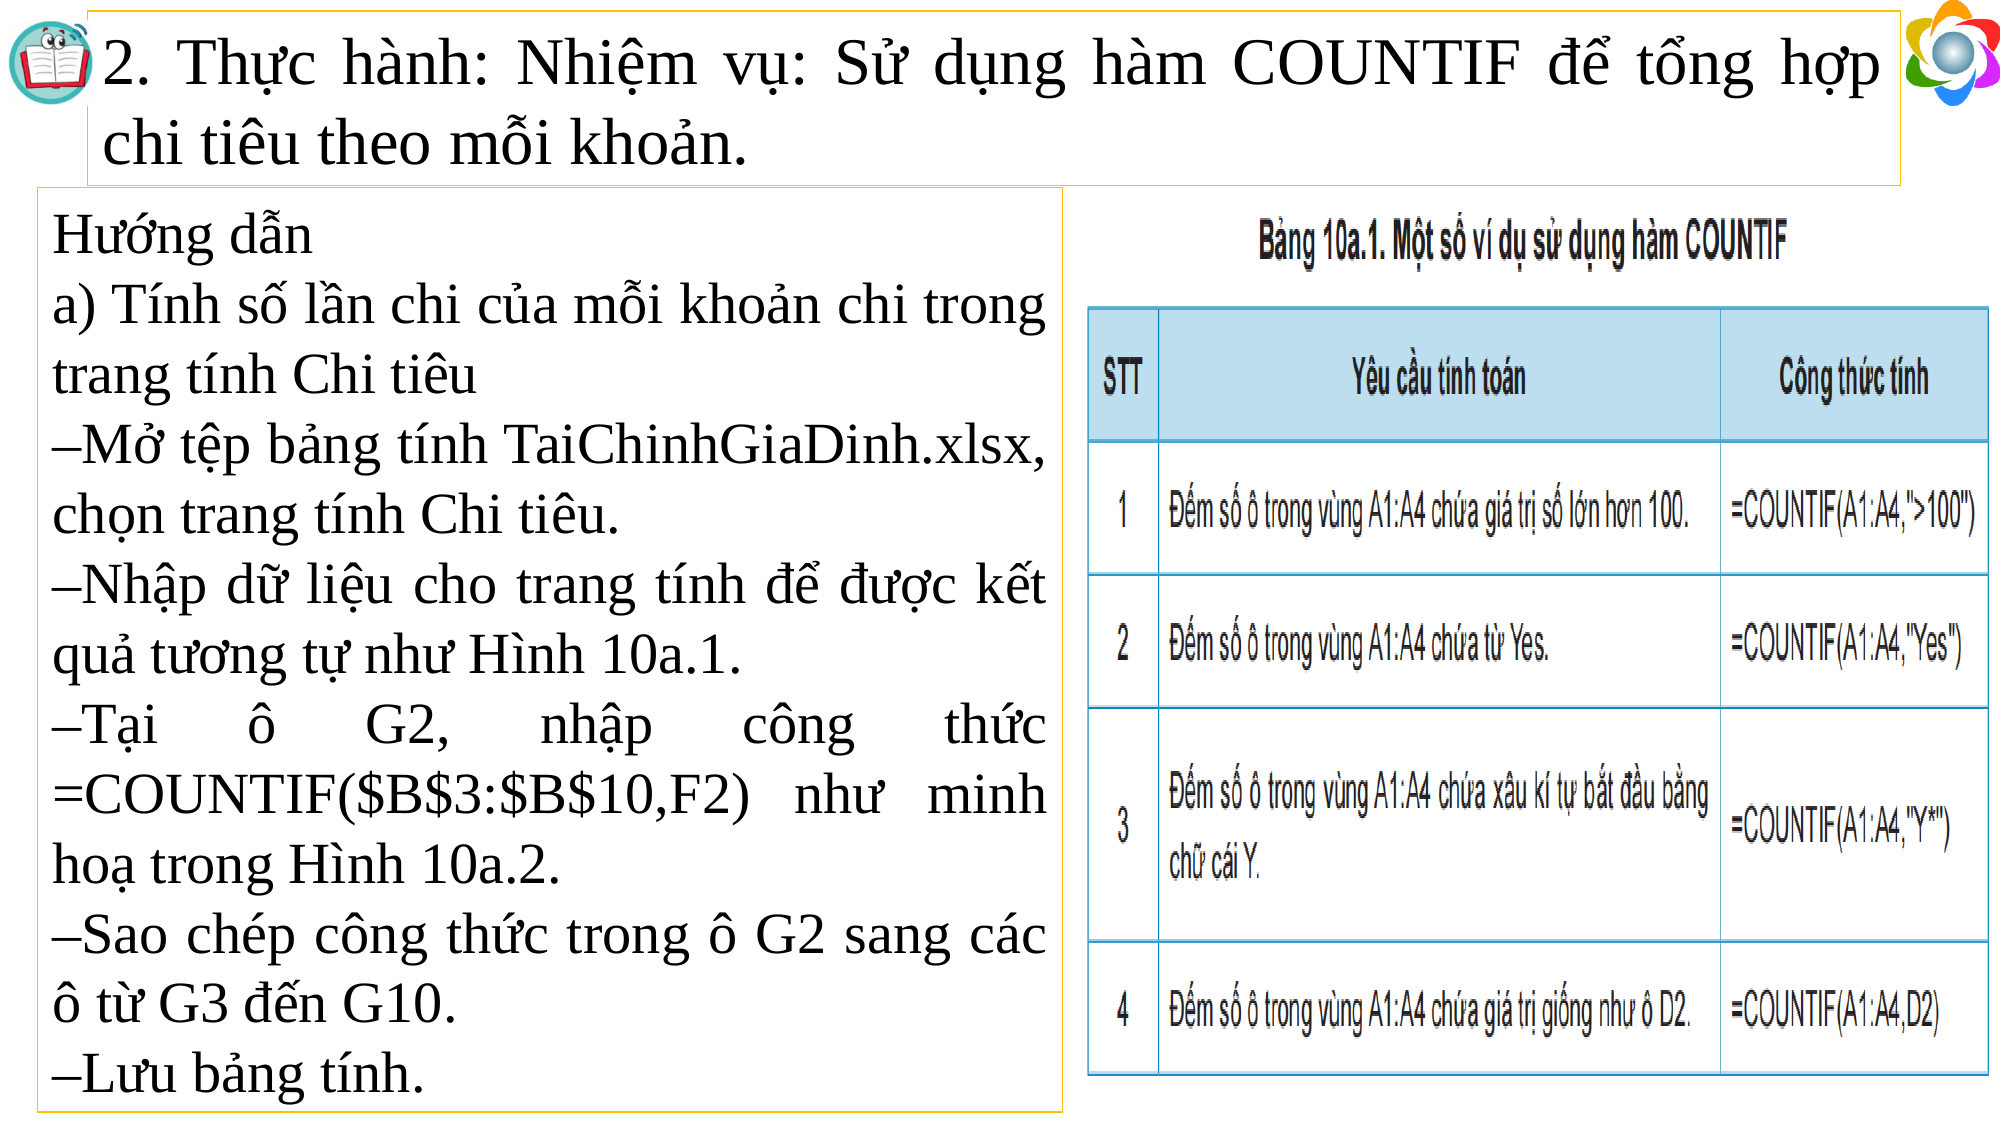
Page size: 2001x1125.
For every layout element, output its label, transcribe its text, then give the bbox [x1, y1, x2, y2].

picture [1074, 211, 2000, 1103]
text_box Hướng dẫn a) Tính số lần chi của mỗi khoản chi trong trang tính Chi tiêu –Mở tệp bảng tính TaiChinhGiaDinh.xlsx, chọn trang tính Chi tiêu. –Nhập dữ liệu cho trang tính để được kết quả tương tự như Hình 10a.1. –Tại ô G2, nhập công thức =COUNTIF($B$3:$B$10,F2) như minh hoạ trong Hình 10a.2. –Sao chép công thức trong ô G2 sang các ô từ G3 đến G10. –Lưu bảng tính. [37, 187, 1063, 1112]
text_box 2. Thực hành: Nhiệm vụ: Sử dụng hàm COUNTIF để tổng hợp chi tiêu theo mỗi khoản. [87, 10, 1901, 186]
picture [7, 20, 94, 106]
picture [1899, 0, 2000, 107]
